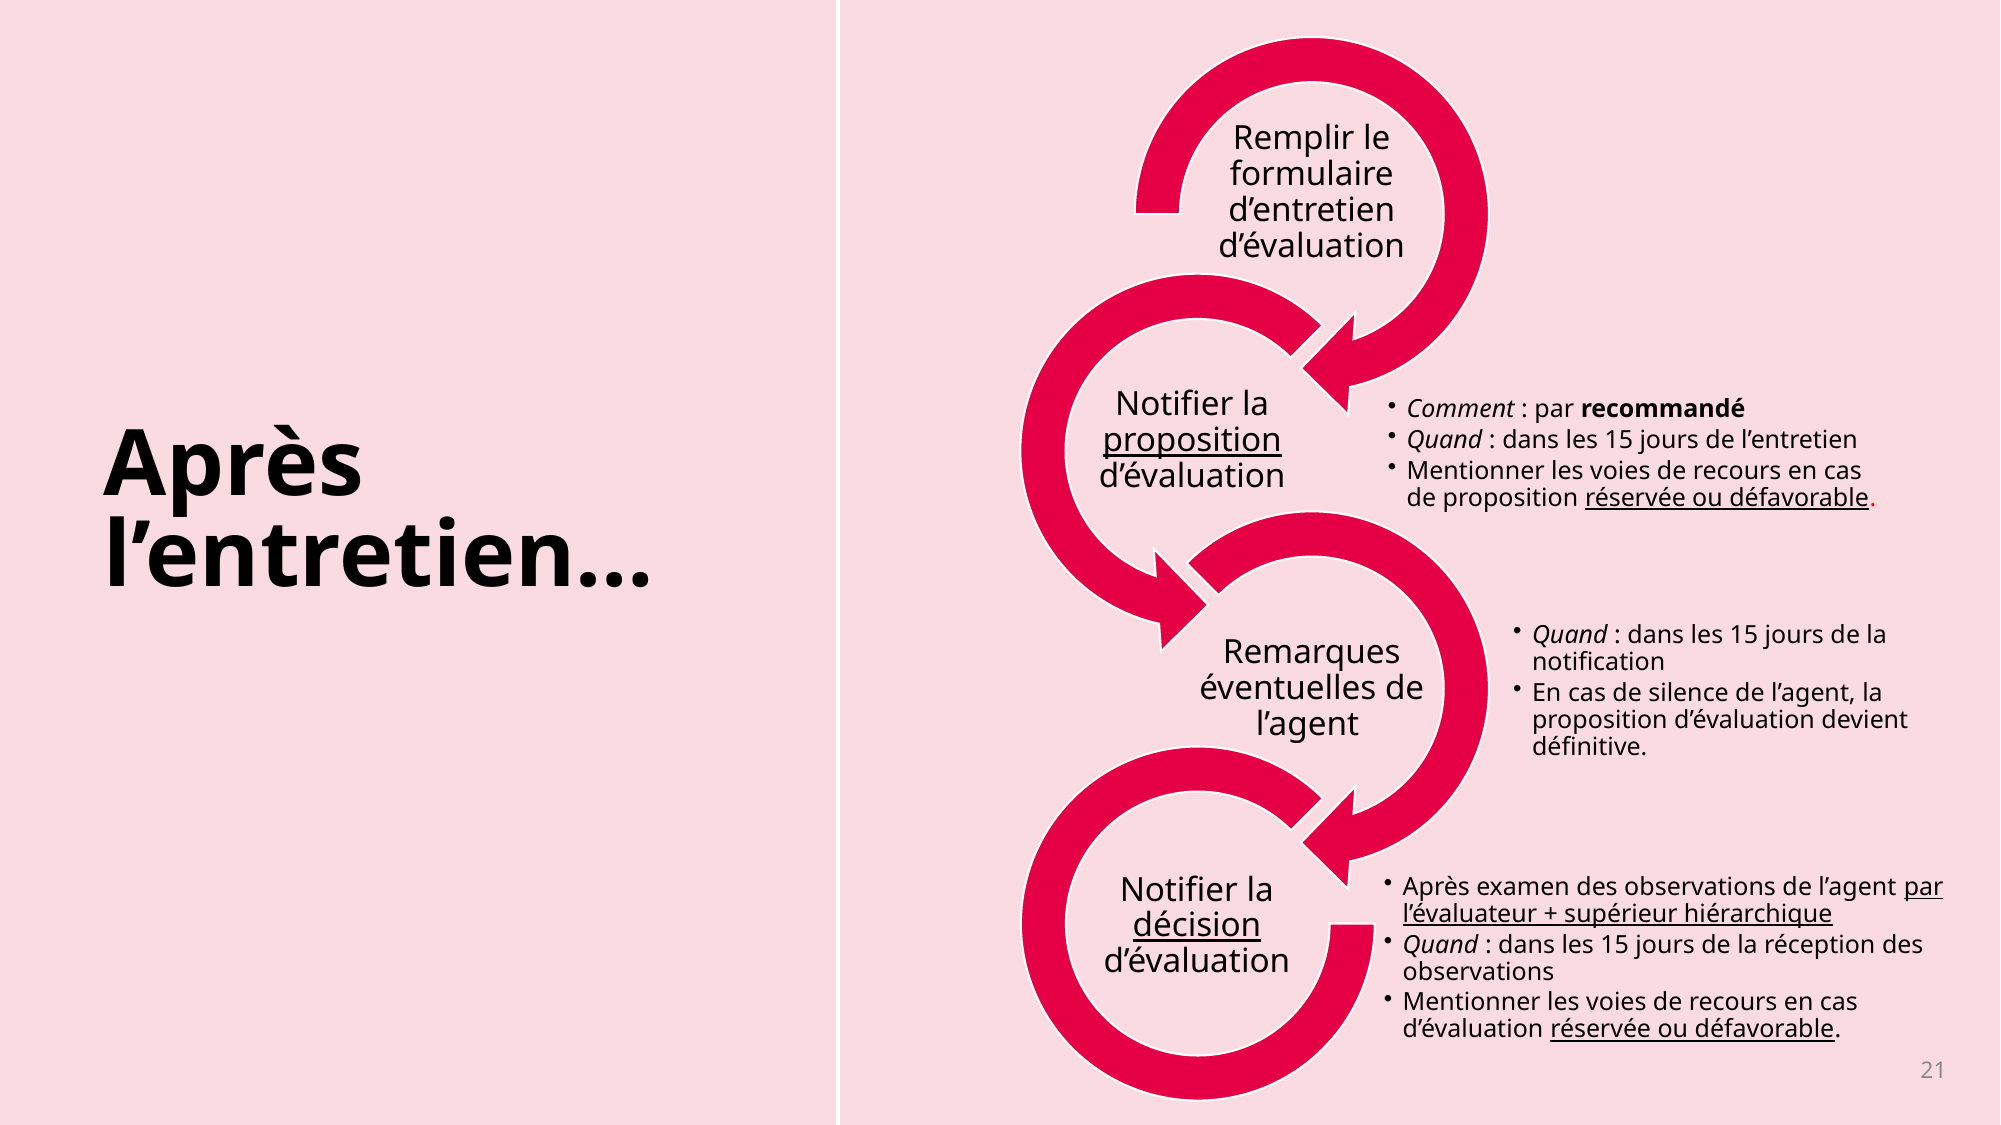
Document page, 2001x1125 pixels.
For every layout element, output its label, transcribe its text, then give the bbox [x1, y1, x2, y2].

title Après l’entretien… [88, 297, 786, 730]
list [875, 8, 1975, 1101]
